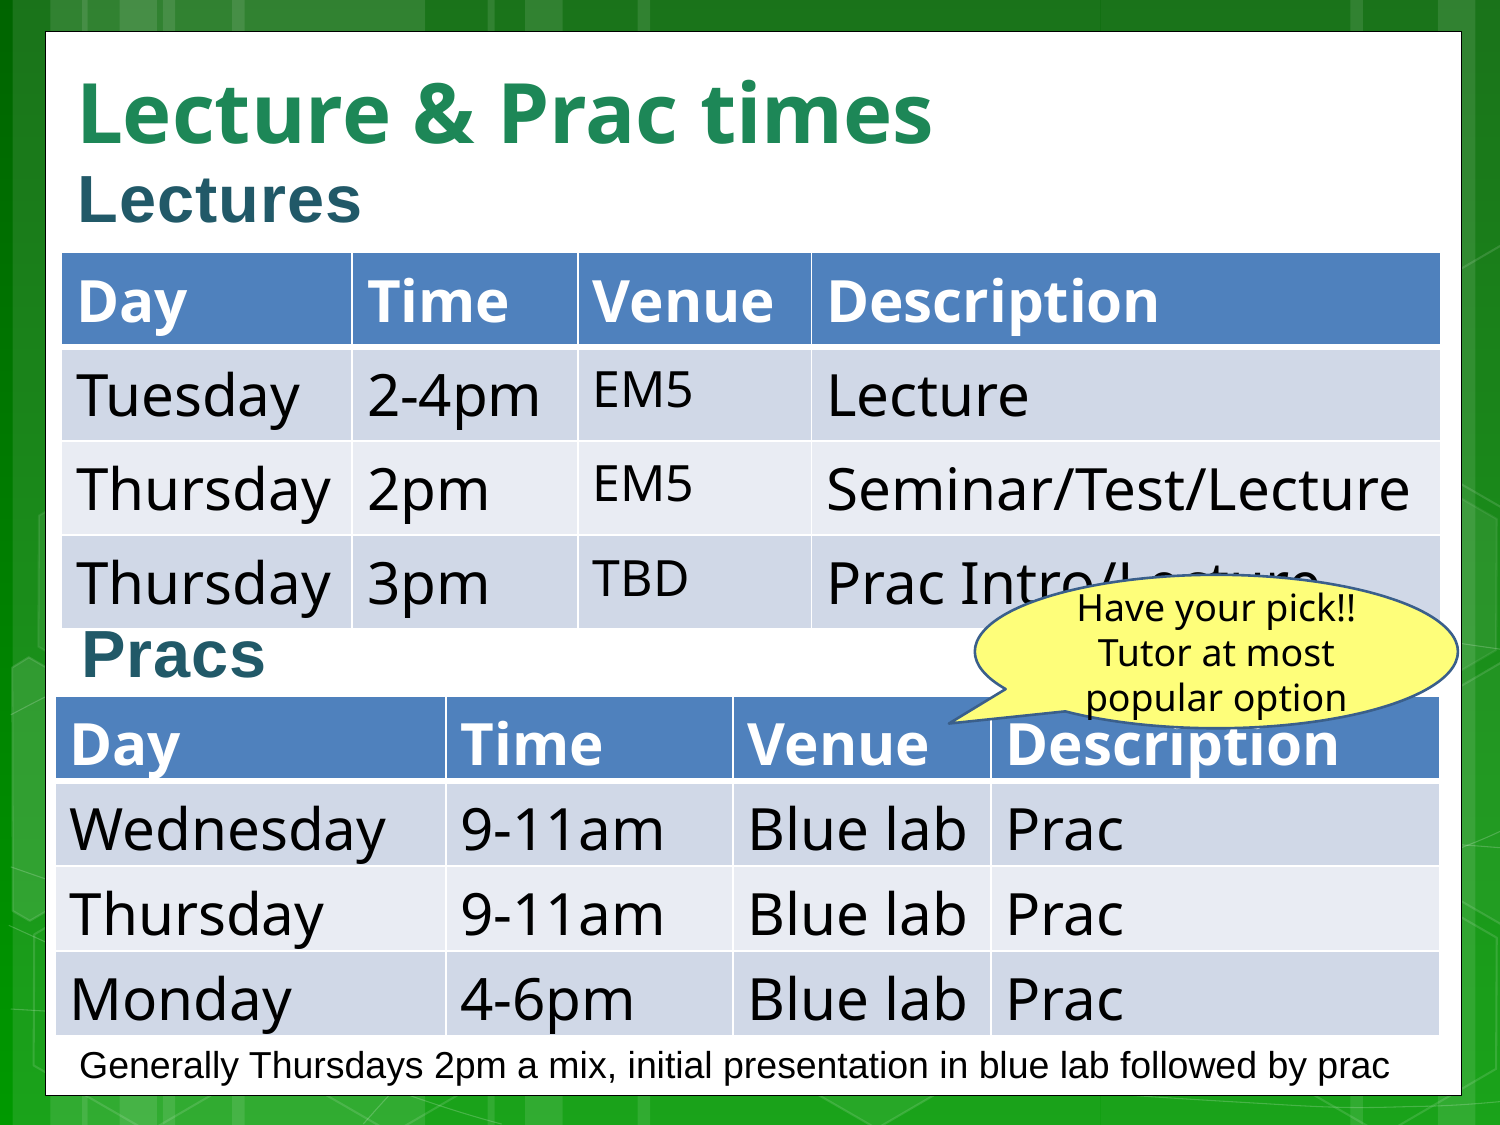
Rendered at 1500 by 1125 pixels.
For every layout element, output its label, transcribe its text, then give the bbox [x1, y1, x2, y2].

table_cell Blue lab [734, 867, 990, 950]
table_header Day [56, 697, 445, 778]
table_cell Prac [992, 867, 1439, 950]
table_cell Wednesday [56, 784, 445, 865]
table_cell Thursday [62, 536, 351, 628]
table_header Description [992, 697, 1439, 778]
text_box Have your pick!! Tutor at most popular option [947, 573, 1460, 730]
table_cell Thursday [56, 867, 445, 950]
table_cell EM5 [579, 350, 811, 440]
table_header Day [62, 253, 351, 344]
table_cell Seminar/Test/Lecture [812, 442, 1440, 534]
table_header Description [812, 253, 1440, 344]
table_cell Prac [992, 784, 1439, 865]
table_cell 4-6pm [447, 952, 732, 1034]
table_cell Tuesday [62, 350, 351, 440]
title Lecture & Prac times [61, 30, 1319, 168]
table_cell 9-11am [447, 867, 732, 950]
table_cell 9-11am [447, 784, 732, 865]
table_header Time [353, 253, 577, 344]
table_cell Lecture [812, 350, 1440, 440]
table_cell Blue lab [734, 952, 990, 1034]
table_cell 2pm [353, 442, 577, 534]
table_header Venue [734, 697, 990, 778]
table_cell TBD [579, 536, 811, 628]
table_header Time [447, 697, 732, 778]
table_cell Thursday [62, 442, 351, 534]
table_header Venue [579, 253, 811, 344]
text_box Lectures [63, 148, 378, 244]
table_cell Prac [992, 952, 1439, 1035]
table_cell 3pm [353, 536, 577, 628]
table_cell 2-4pm [353, 350, 577, 440]
table_cell Prac Intro/Lecture [812, 536, 1440, 628]
text_box Generally Thursdays 2pm a mix, initial presentation in blue lab followed by prac [64, 1034, 1406, 1094]
table_cell Monday [56, 952, 445, 1035]
table_cell Blue lab [734, 784, 990, 865]
text_box Pracs [66, 603, 282, 699]
table_cell EM5 [579, 442, 811, 534]
